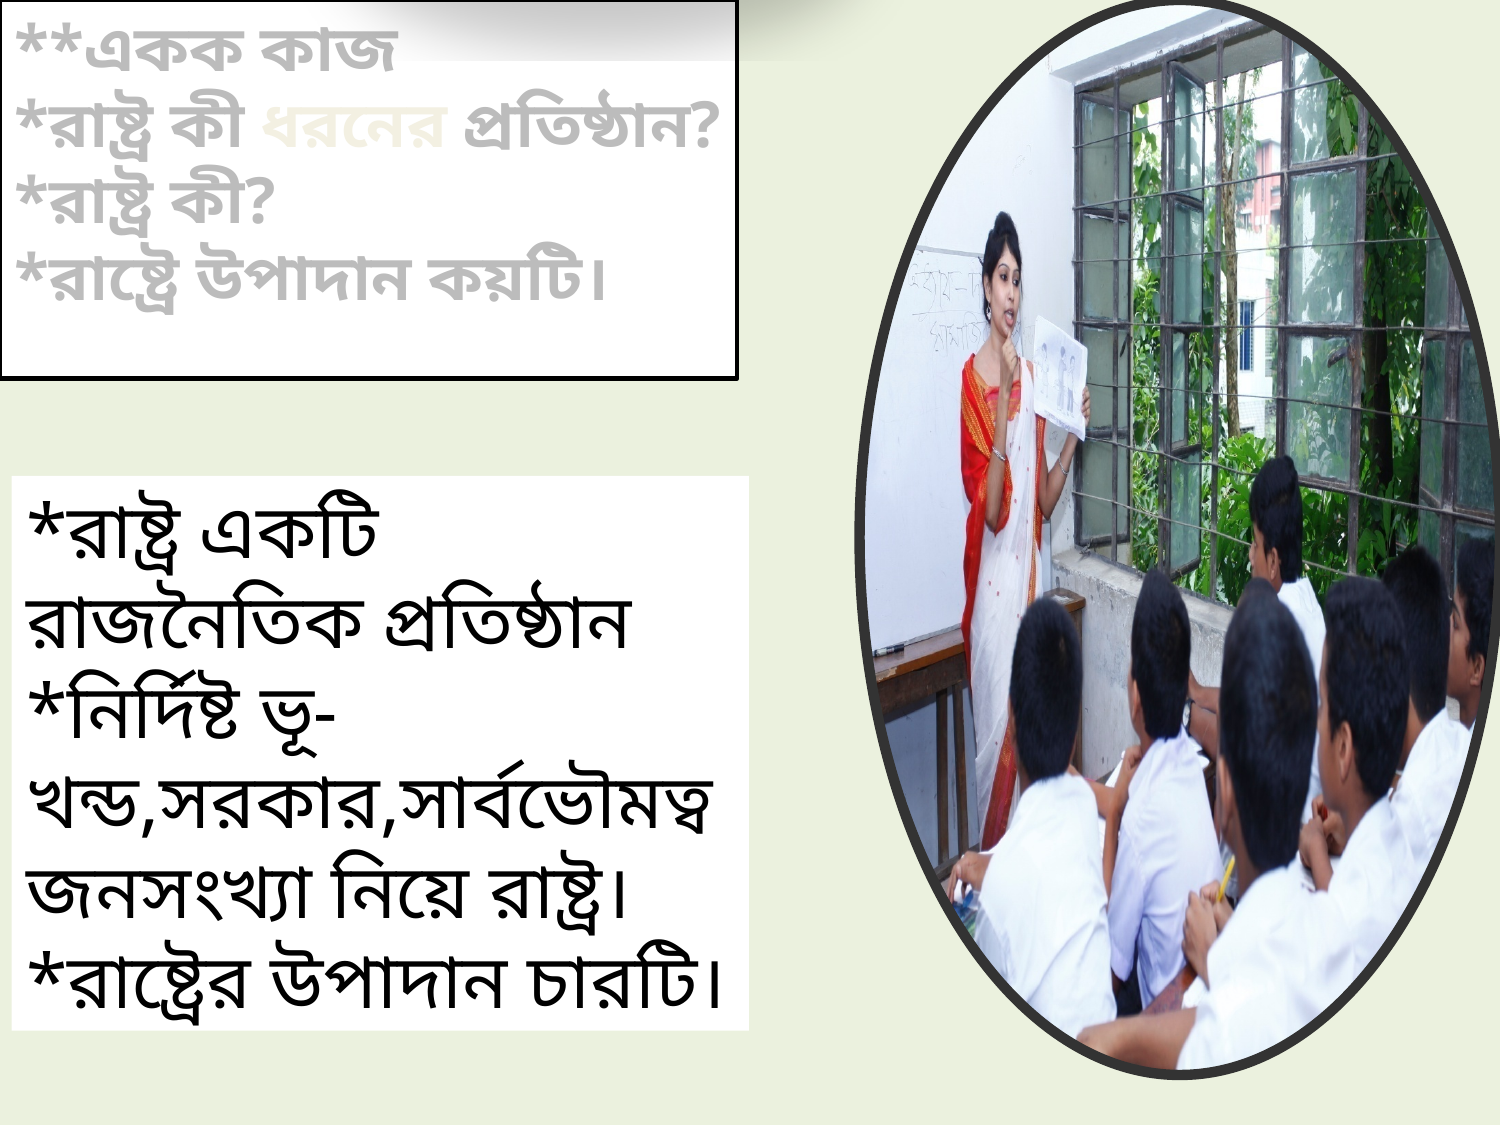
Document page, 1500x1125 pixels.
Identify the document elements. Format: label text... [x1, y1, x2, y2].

picture [859, 0, 1500, 1076]
text_box **একক কাজ *রাষ্ট্র কী ধরনের প্রতিষ্ঠান? *রাষ্ট্র কী? *রাষ্ট্রে উপাদান কয়টি। [0, 0, 739, 381]
text_box *রাষ্ট্র একটি রাজনৈতিক প্রতিষ্ঠান *নির্দিষ্ট ভূ-খন্ড,সরকার,সার্বভৌমত্ব জনসংখ্যা নিয়ে রাষ্ট্র। *রাষ্ট্রের উপাদান চারটি। [11, 475, 749, 1031]
